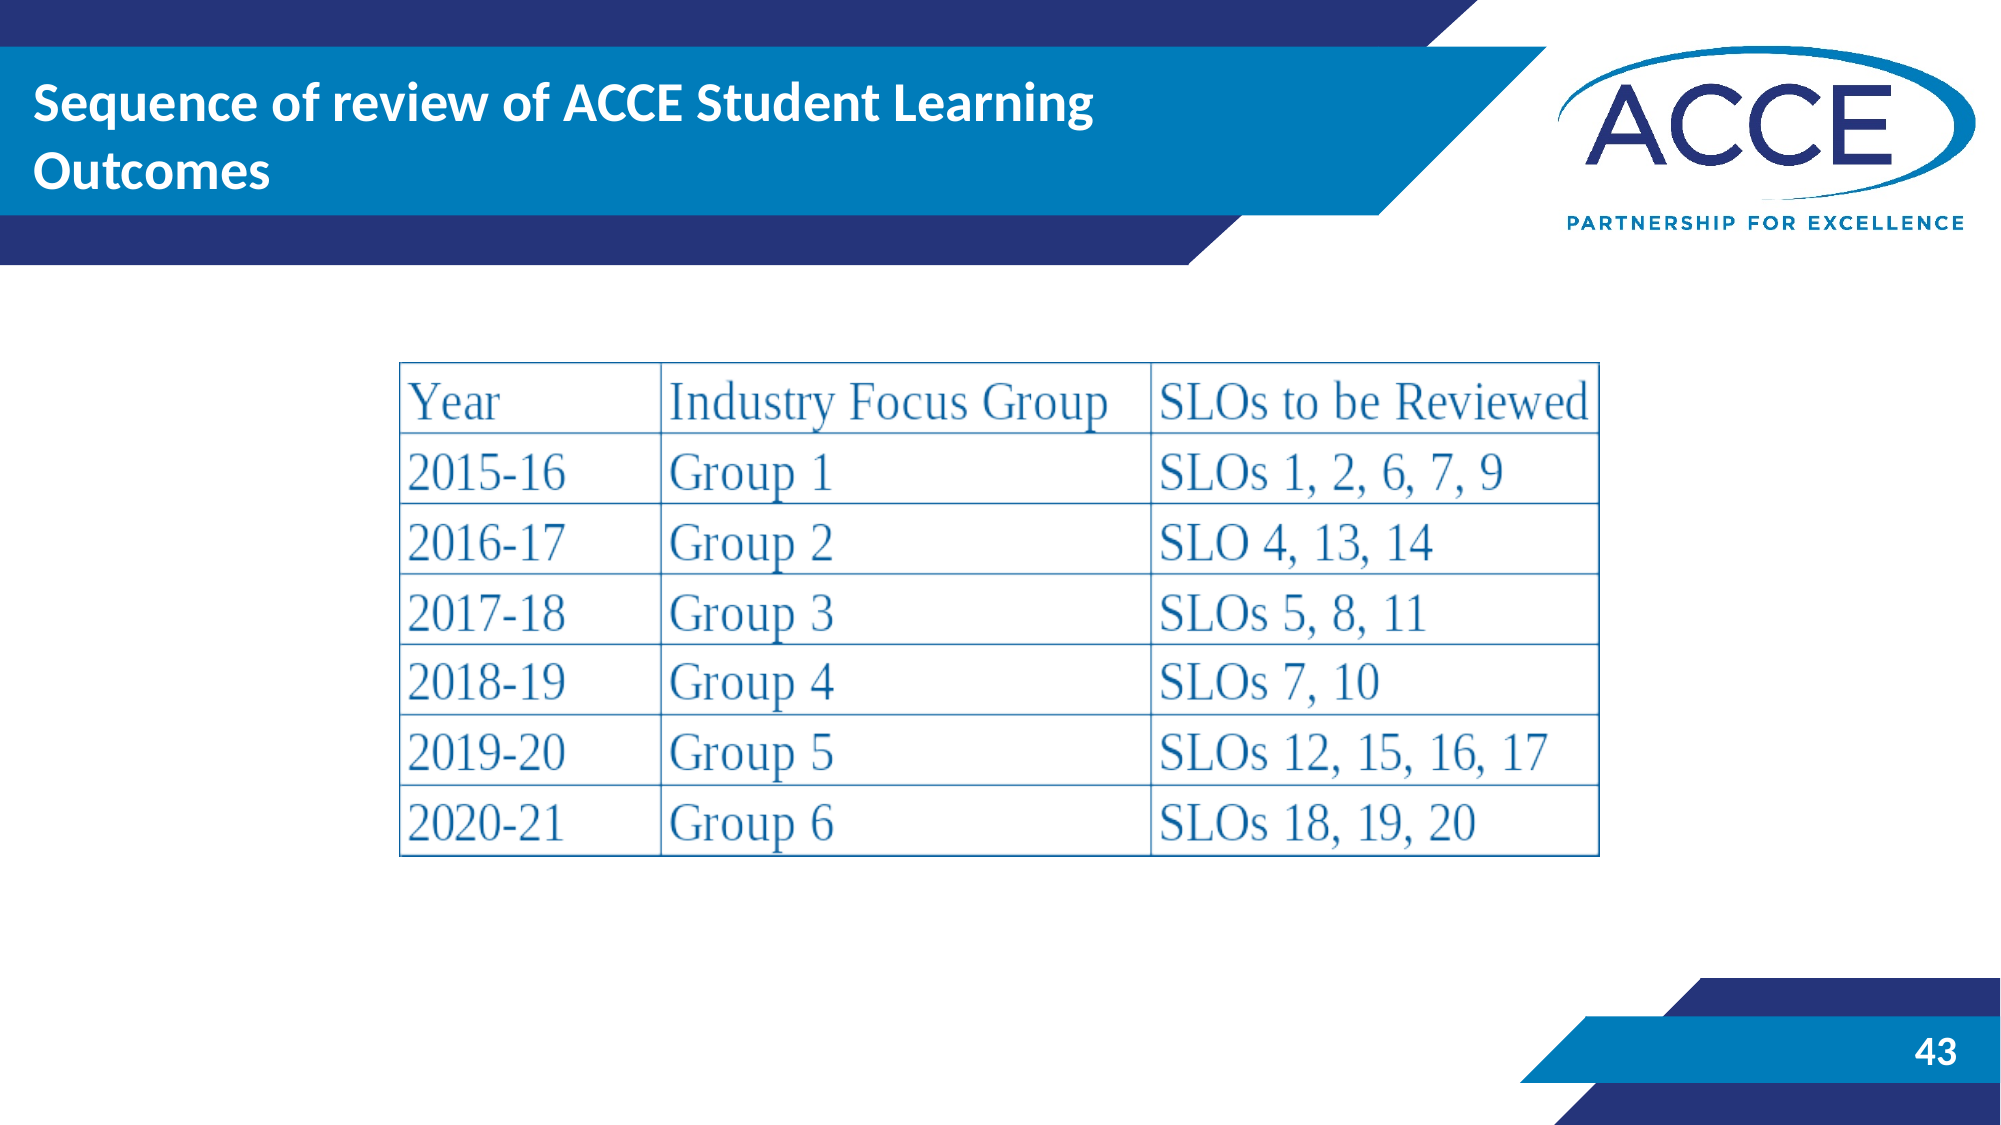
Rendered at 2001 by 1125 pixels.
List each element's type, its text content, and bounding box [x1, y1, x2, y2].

picture [1493, 23, 1997, 258]
slide_number 43 [1899, 1014, 1992, 1084]
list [399, 362, 1601, 857]
title Sequence of review of ACCE Student Learning Outcomes [18, 50, 1169, 216]
